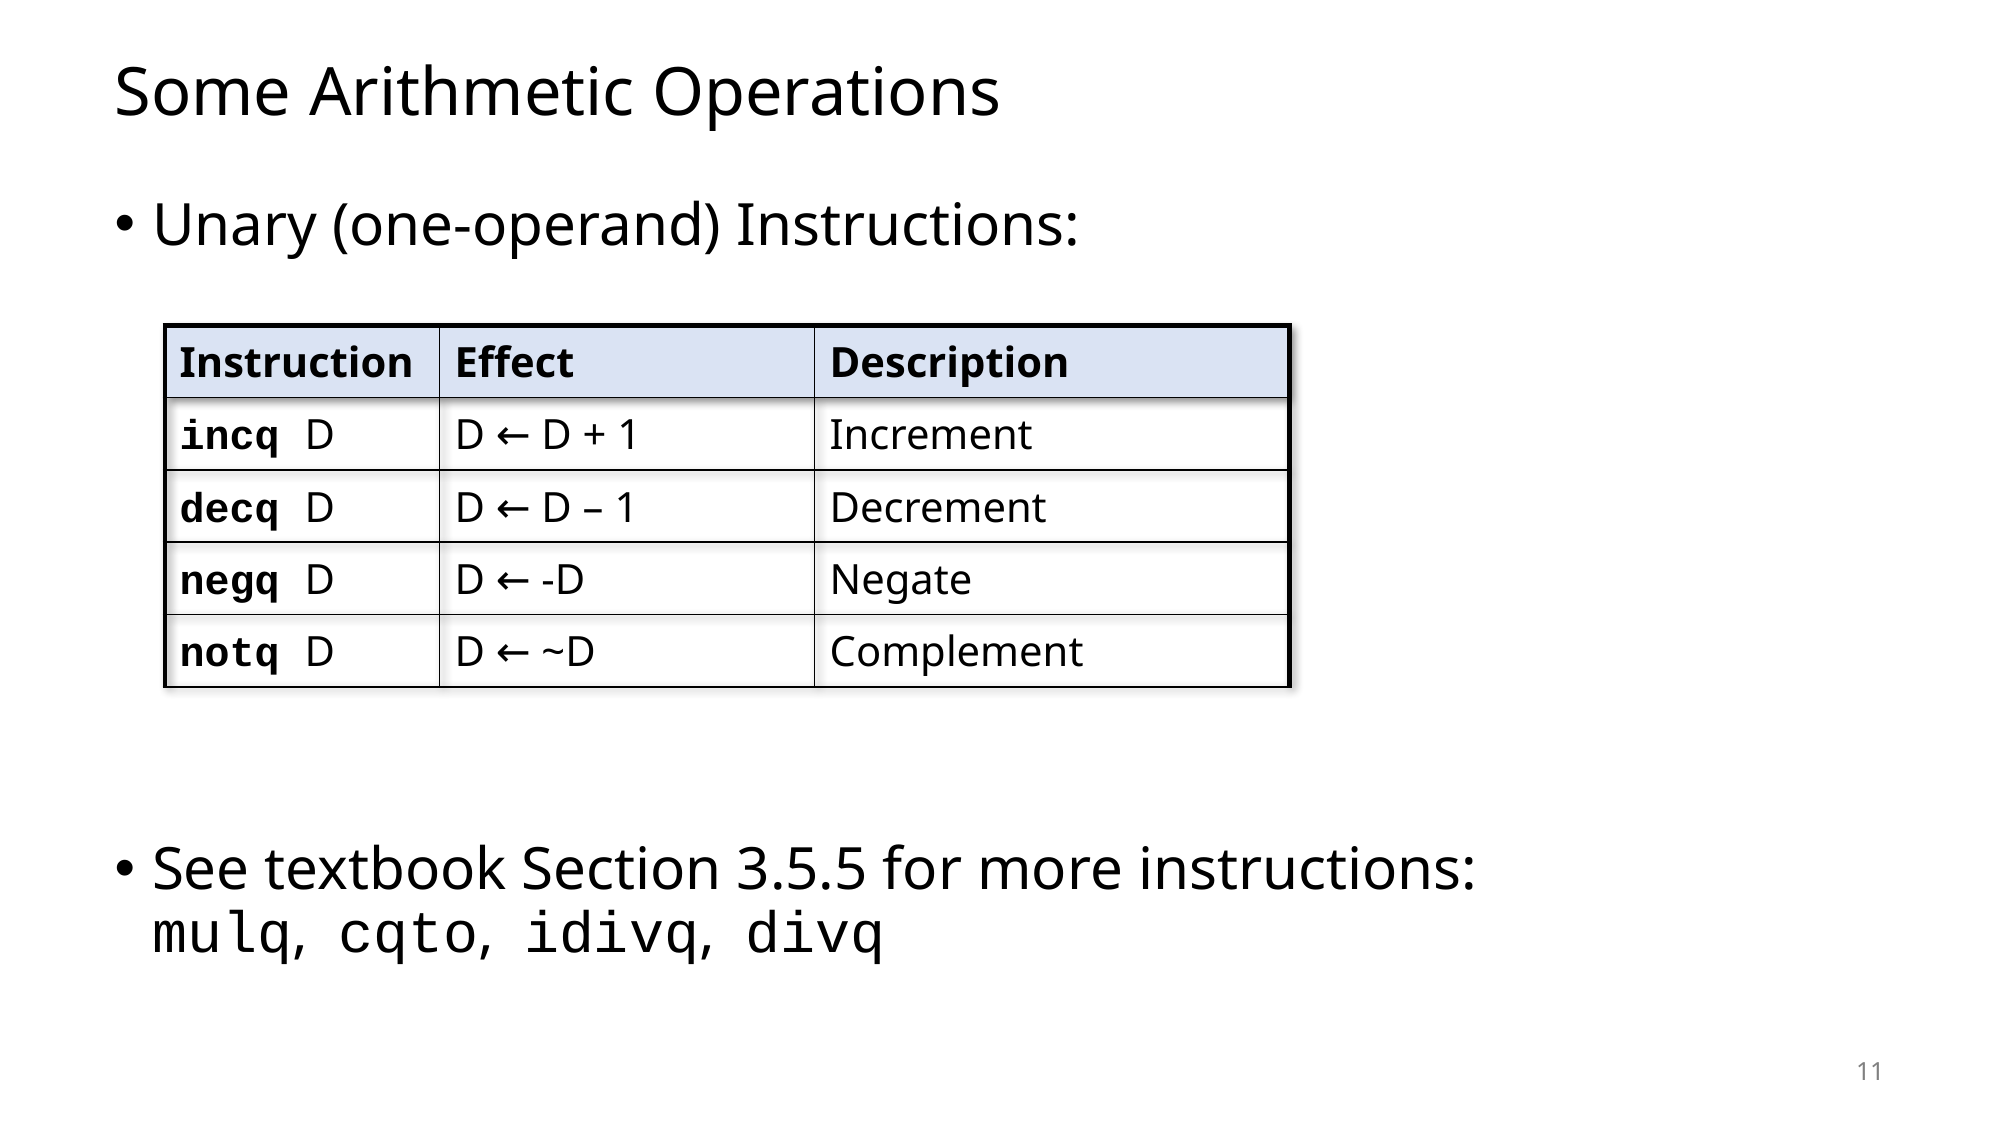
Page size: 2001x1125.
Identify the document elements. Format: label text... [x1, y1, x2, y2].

table_cell notq D [167, 615, 439, 686]
table_header Effect [440, 328, 814, 397]
table_cell negq D [167, 543, 439, 614]
table_cell Decrement [815, 471, 1287, 541]
table_cell D ← D – 1 [440, 471, 814, 541]
table_cell Increment [815, 398, 1287, 469]
title Some Arithmetic Operations [99, 37, 1900, 150]
slide_number 11 [1749, 1042, 1900, 1103]
table_cell D ← D + 1 [440, 398, 814, 469]
table_cell Complement [815, 615, 1287, 686]
table_cell Negate [815, 543, 1287, 614]
table_cell D ← ~D [440, 615, 814, 686]
table_cell decq D [167, 471, 439, 541]
table_header Instruction [167, 328, 439, 397]
table_header Description [815, 328, 1287, 397]
list Unary (one-operand) Instructions: See textbook Section 3.5.5 for more instructions: mulq, cqto, idivq, divq [99, 187, 1900, 1013]
table_cell incq D [167, 398, 439, 469]
table_cell D ← -D [440, 543, 814, 614]
